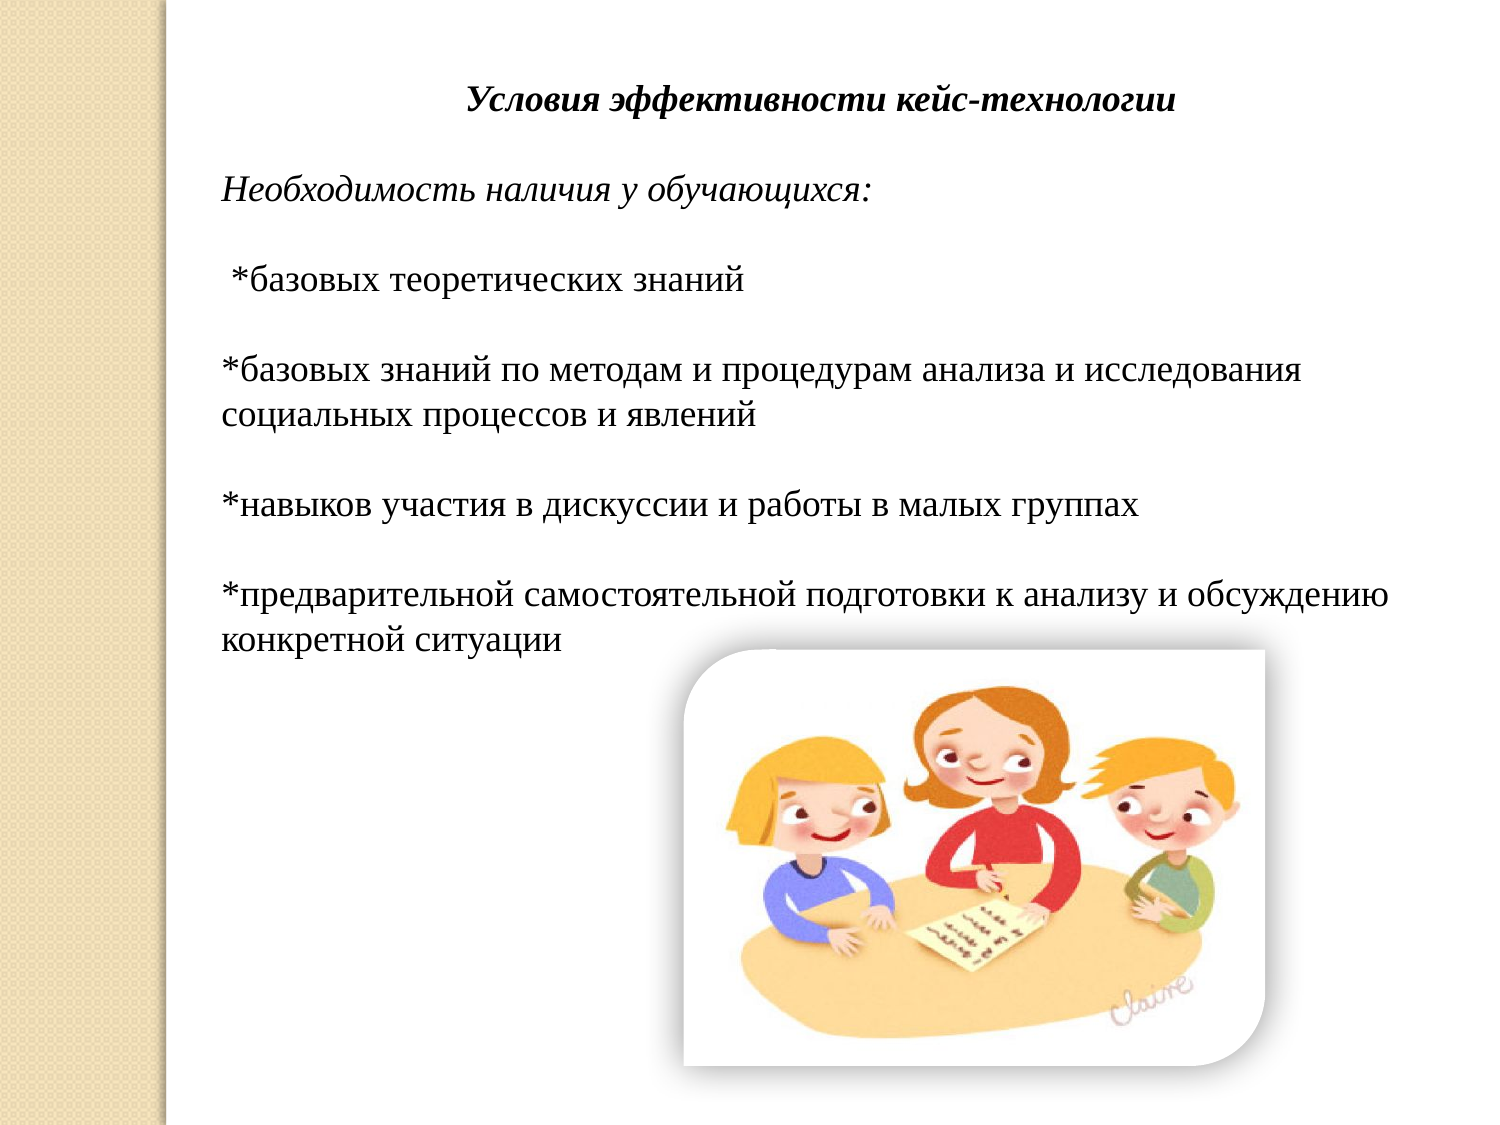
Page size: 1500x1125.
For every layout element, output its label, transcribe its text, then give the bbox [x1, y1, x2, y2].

text_box Условия эффективности кейс-технологии Необходимость наличия у обучающихся: *базовых теоретических знаний *базовых знаний по методам и процедурам анализа и исследования социальных процессов и явлений *навыков участия в дискуссии и работы в малых группах *предварительной самостоятельной подготовки к анализу и обсуждению конкретной ситуации [206, 66, 1435, 667]
picture [690, 656, 1259, 1059]
